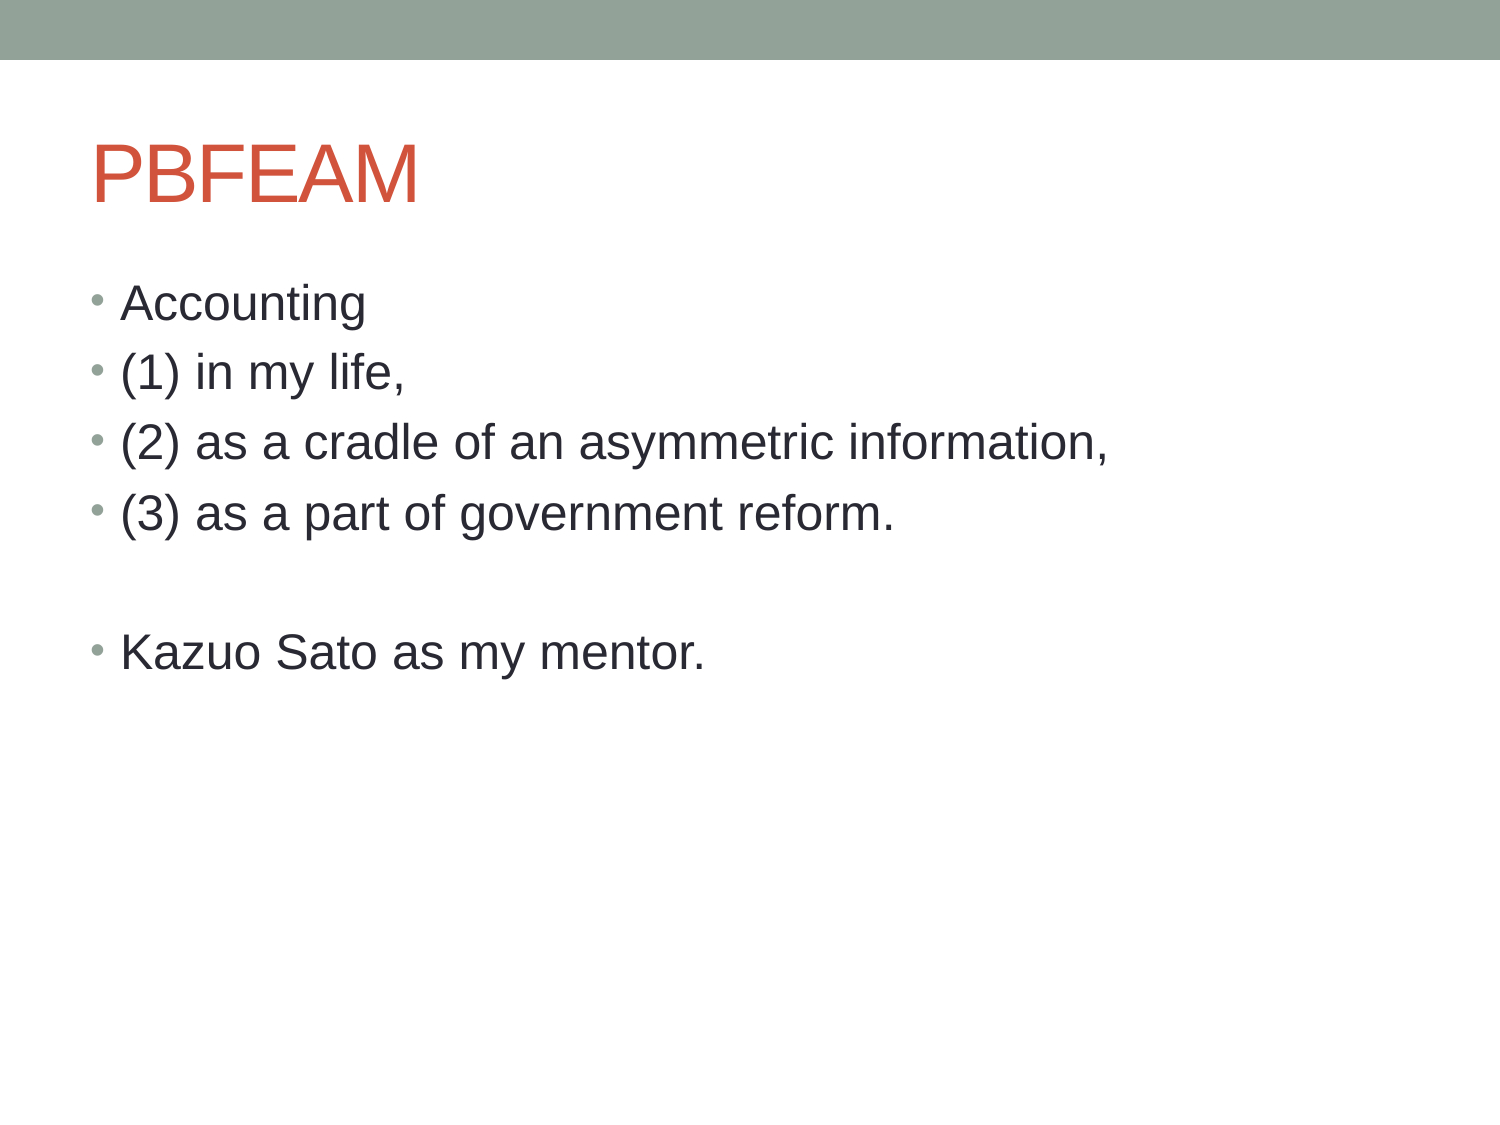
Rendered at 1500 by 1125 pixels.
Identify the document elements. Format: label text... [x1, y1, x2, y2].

title PBFEAM [75, 87, 1425, 250]
list Accounting (1) in my life, (2) as a cradle of an asymmetric information, (3) as a part of government reform. Kazuo Sato as my mentor. [75, 262, 1425, 1063]
